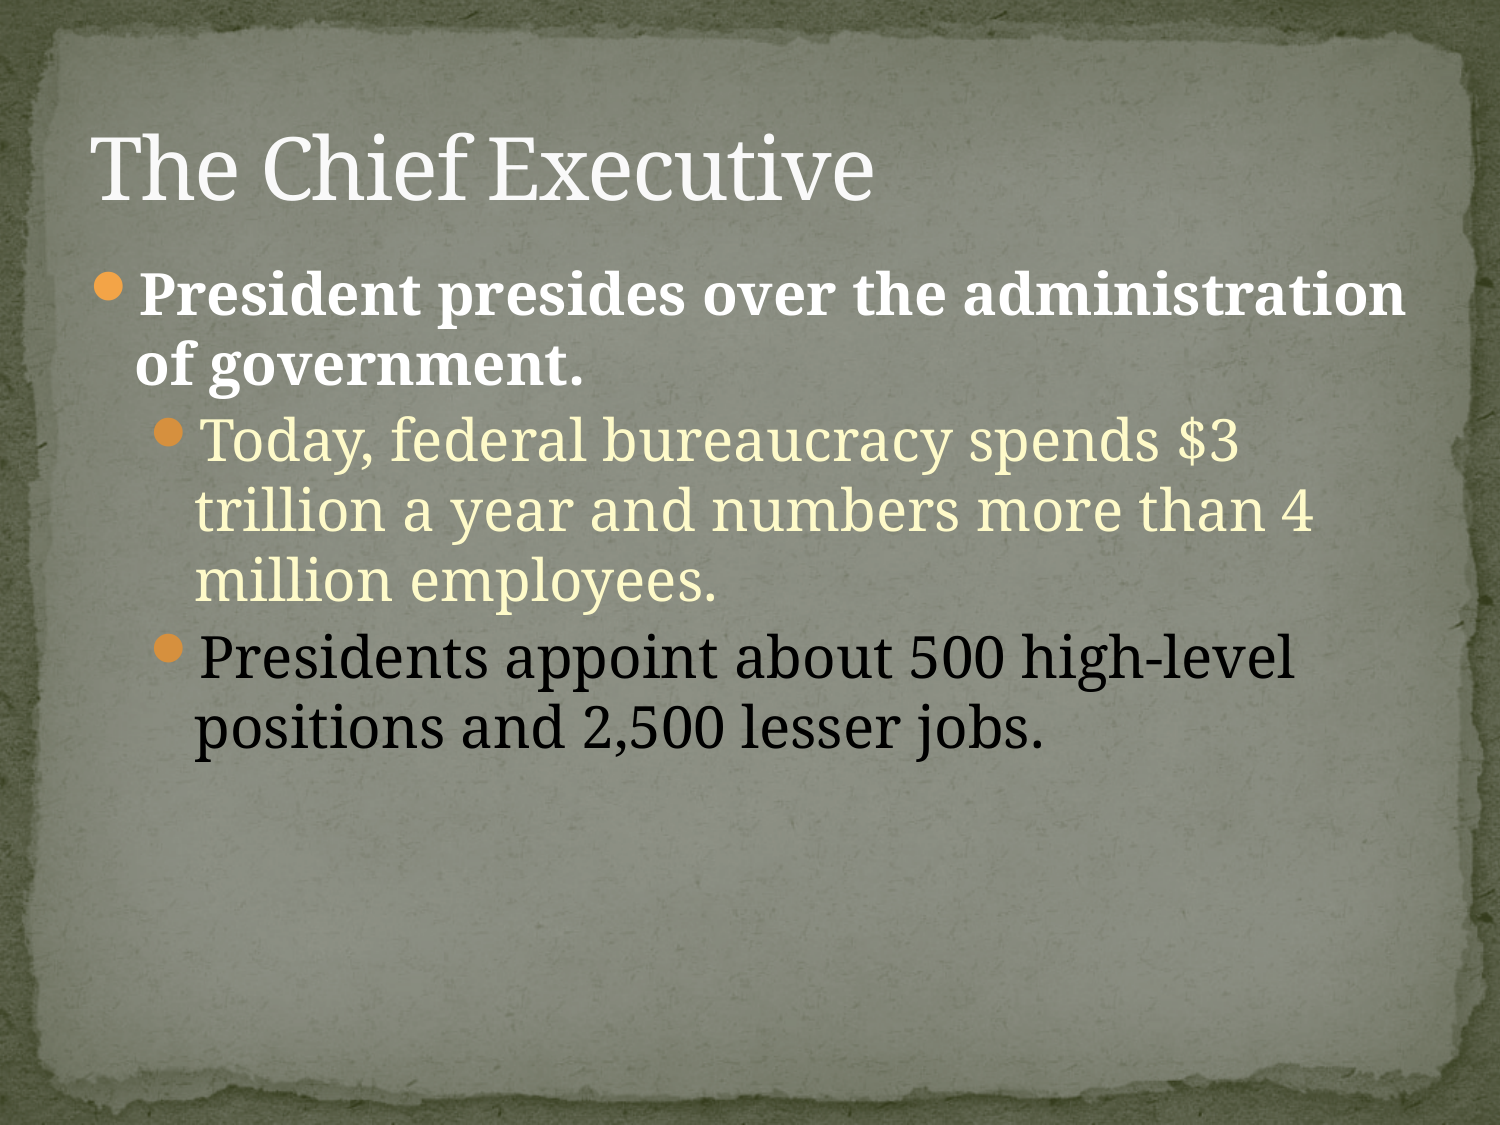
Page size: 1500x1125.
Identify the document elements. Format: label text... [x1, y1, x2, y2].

list President presides over the administration of government. Today, federal bureaucracy spends $3 trillion a year and numbers more than 4 million employees. Presidents appoint about 500 high-level positions and 2,500 lesser jobs. [75, 249, 1425, 1000]
title The Chief Executive [74, 24, 1425, 225]
